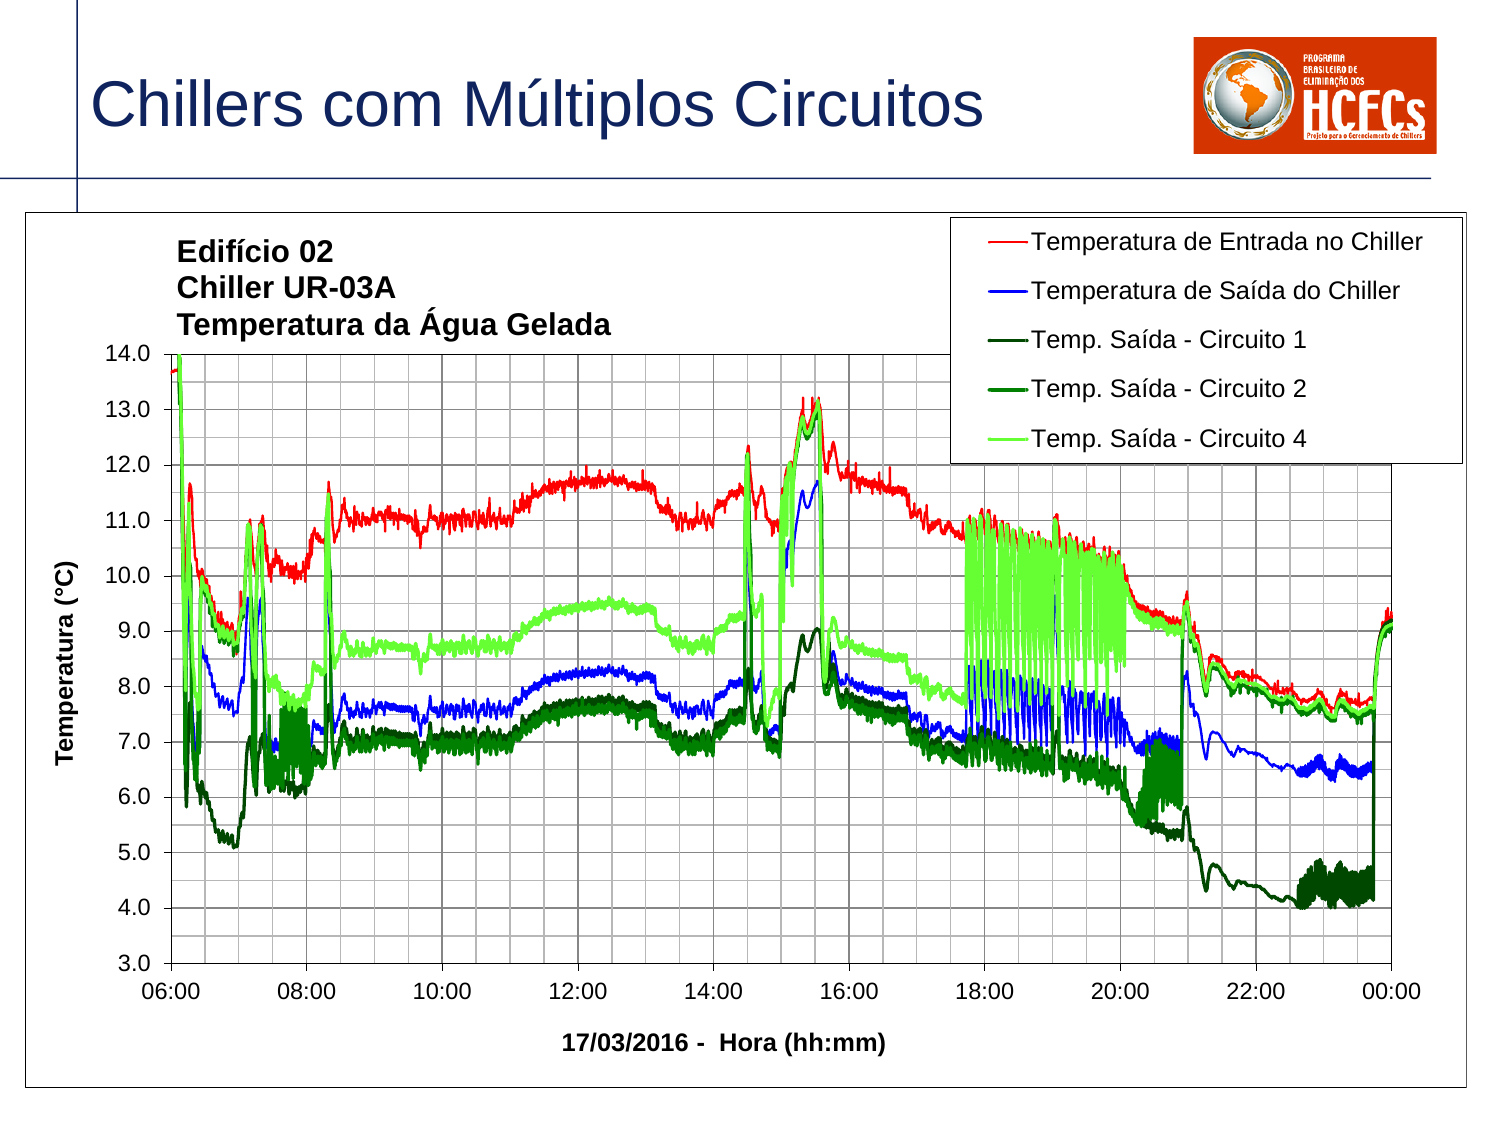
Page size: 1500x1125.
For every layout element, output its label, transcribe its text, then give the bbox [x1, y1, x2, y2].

title Chillers com Múltiplos Circuitos [75, 50, 1213, 147]
picture [1193, 37, 1437, 154]
picture [24, 212, 1467, 1088]
